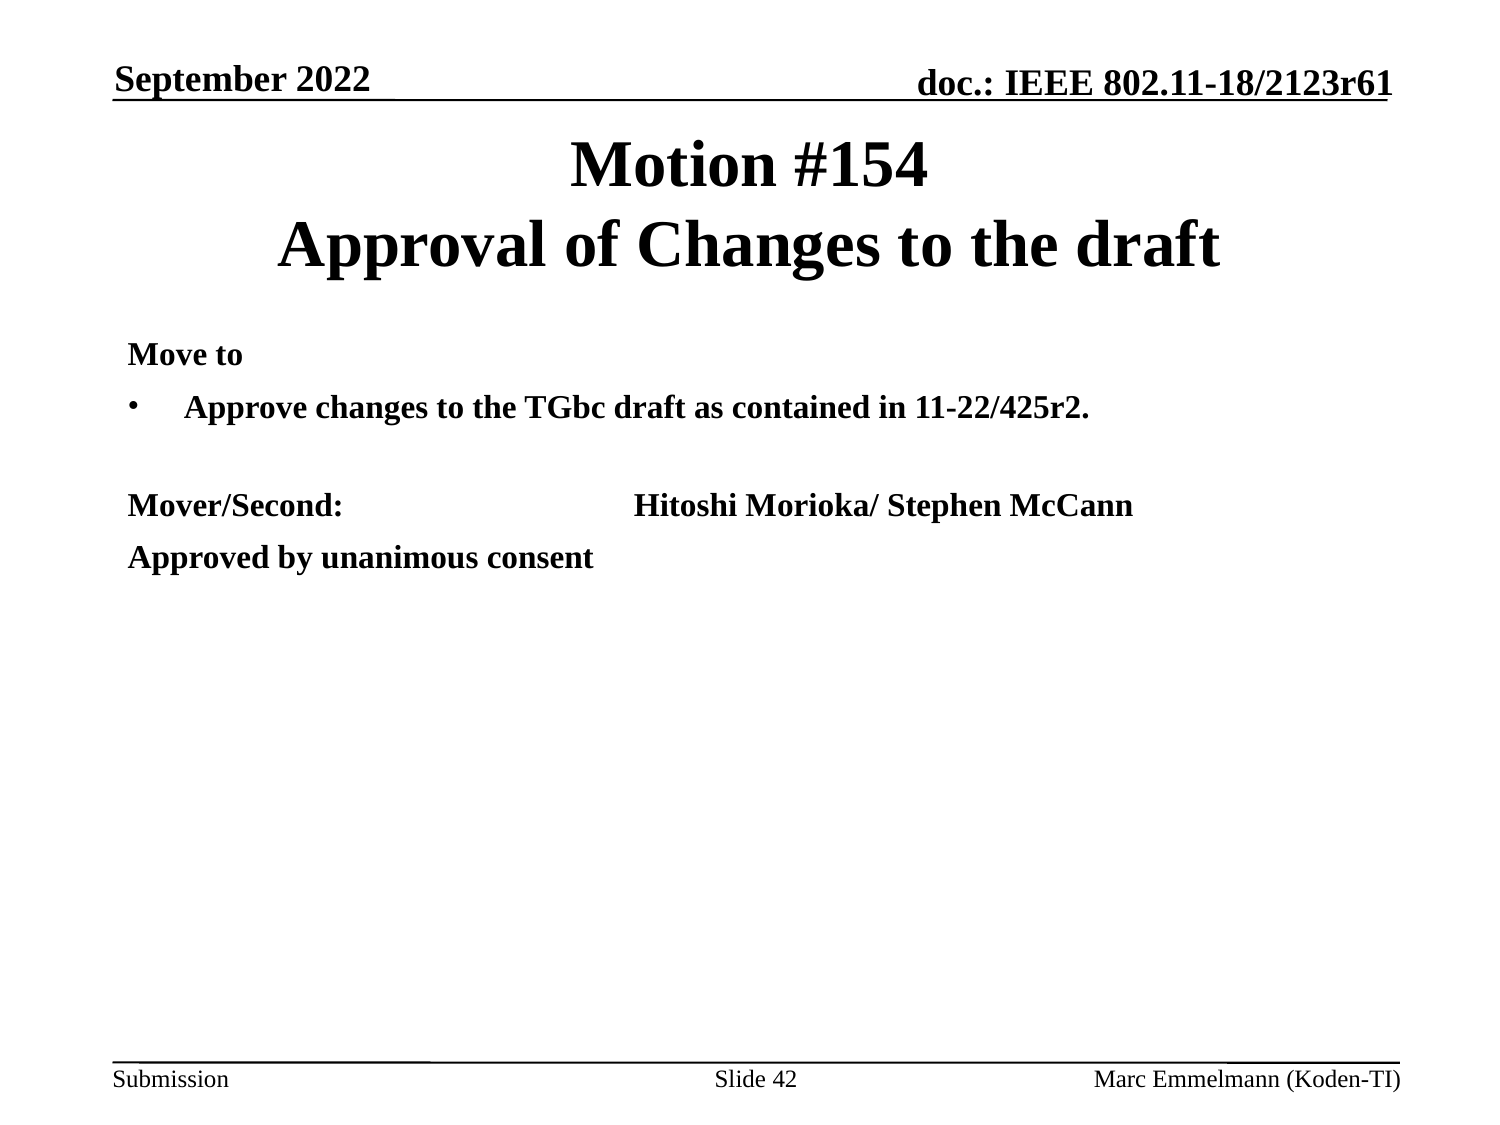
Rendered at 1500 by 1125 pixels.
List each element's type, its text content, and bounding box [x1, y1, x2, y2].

slide_number Slide 42 [712, 1061, 800, 1123]
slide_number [114, 54, 423, 100]
footer Marc Emmelmann (Koden-TI) [878, 1061, 1402, 1093]
title Motion #154 Approval of Changes to the draft [112, 112, 1388, 288]
list Move to Approve changes to the TGbc draft as contained in 11-22/425r2. Mover/Second: Hitoshi Morioka/ Stephen McCann Approved by unanimous consent [112, 324, 1388, 1000]
